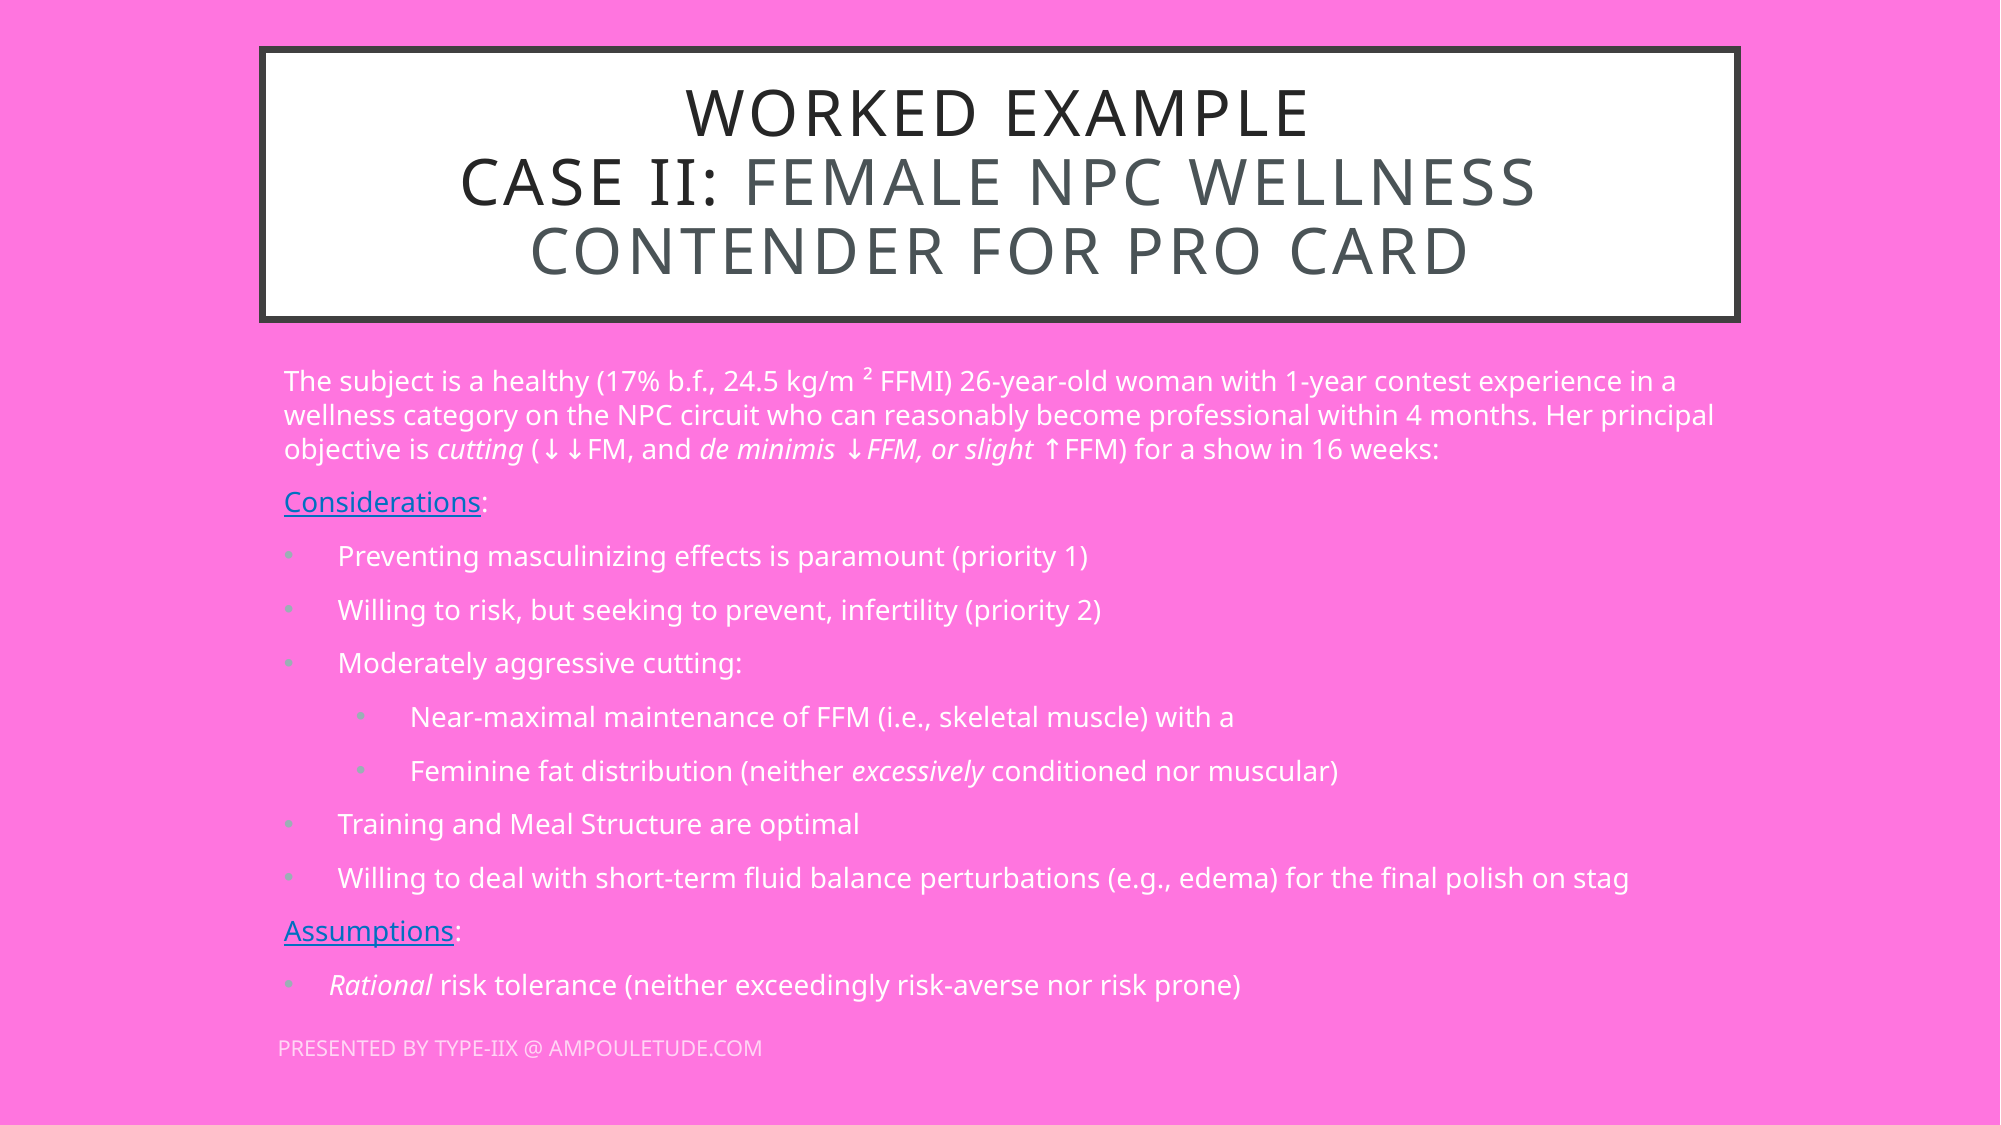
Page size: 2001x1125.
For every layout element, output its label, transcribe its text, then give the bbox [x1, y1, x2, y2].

list The subject is a healthy (17% b.f., 24.5 kg/m ﻿² FFMI) 26-year-old woman with 1-year contest experience in a wellness category on the NPC circuit who can reasonably become professional within 4 months. Her principal objective is cutting (﻿↓﻿↓FM, and de minimis ﻿↓FFM, or slight ﻿↑FFM) for a show in 16 weeks: Considerations: Preventing masculinizing effects is paramount (priority 1) Willing to risk, but seeking to prevent, infertility (priority 2) Moderately aggressive cutting: Near-maximal maintenance of FFM (i.e., skeletal muscle) with a Feminine fat distribution (neither excessively conditioned nor muscular) Training and Meal Structure are optimal Willing to deal with short-term fluid balance perturbations (e.g., edema) for the final polish on stag Assumptions: Rational risk tolerance (neither exceedingly risk-averse nor risk prone) [262, 356, 1738, 1010]
title Worked example case II: FEMALE NPC WELLNESS CONTENDER FOR PRO CARD [259, 46, 1741, 323]
footer PRESENTED BY TYPE-IIX @ AMPOULETUDE.COM [262, 1023, 1231, 1076]
